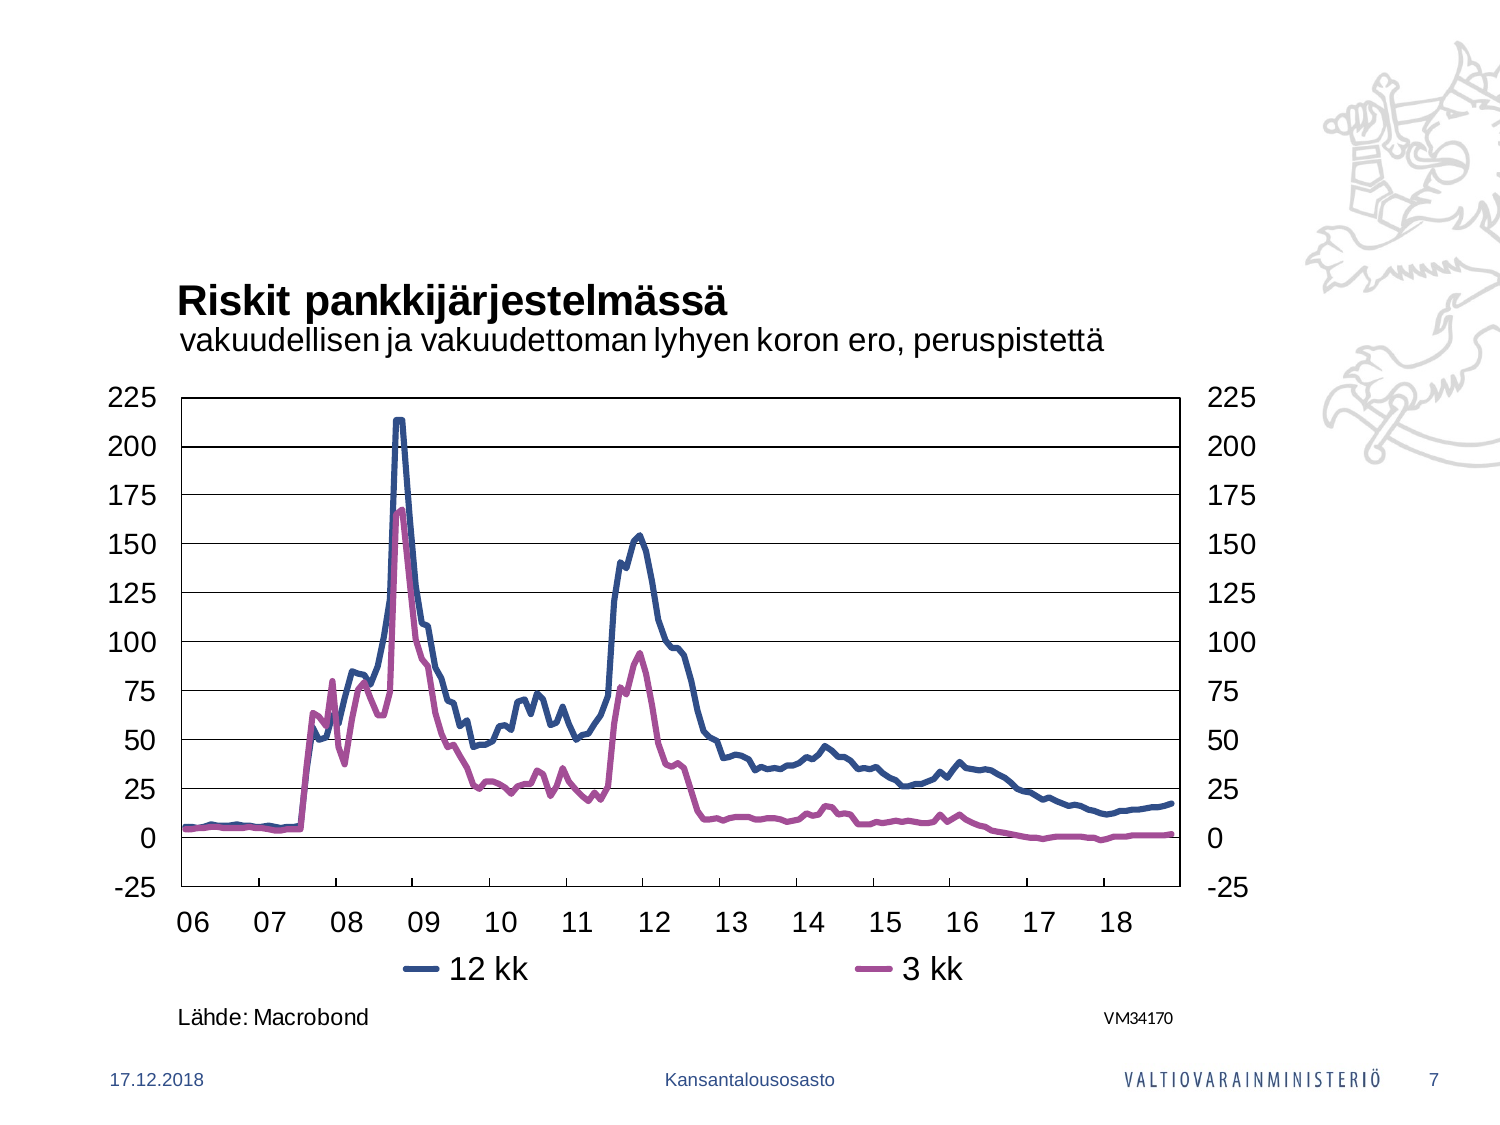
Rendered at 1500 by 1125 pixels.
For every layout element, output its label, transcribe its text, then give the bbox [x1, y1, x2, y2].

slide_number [94, 1055, 255, 1103]
slide_number 7 [1376, 1054, 1455, 1103]
picture [1078, 1063, 1376, 1092]
picture [75, 0, 1500, 1046]
footer Kansantalousosasto [512, 1055, 988, 1103]
